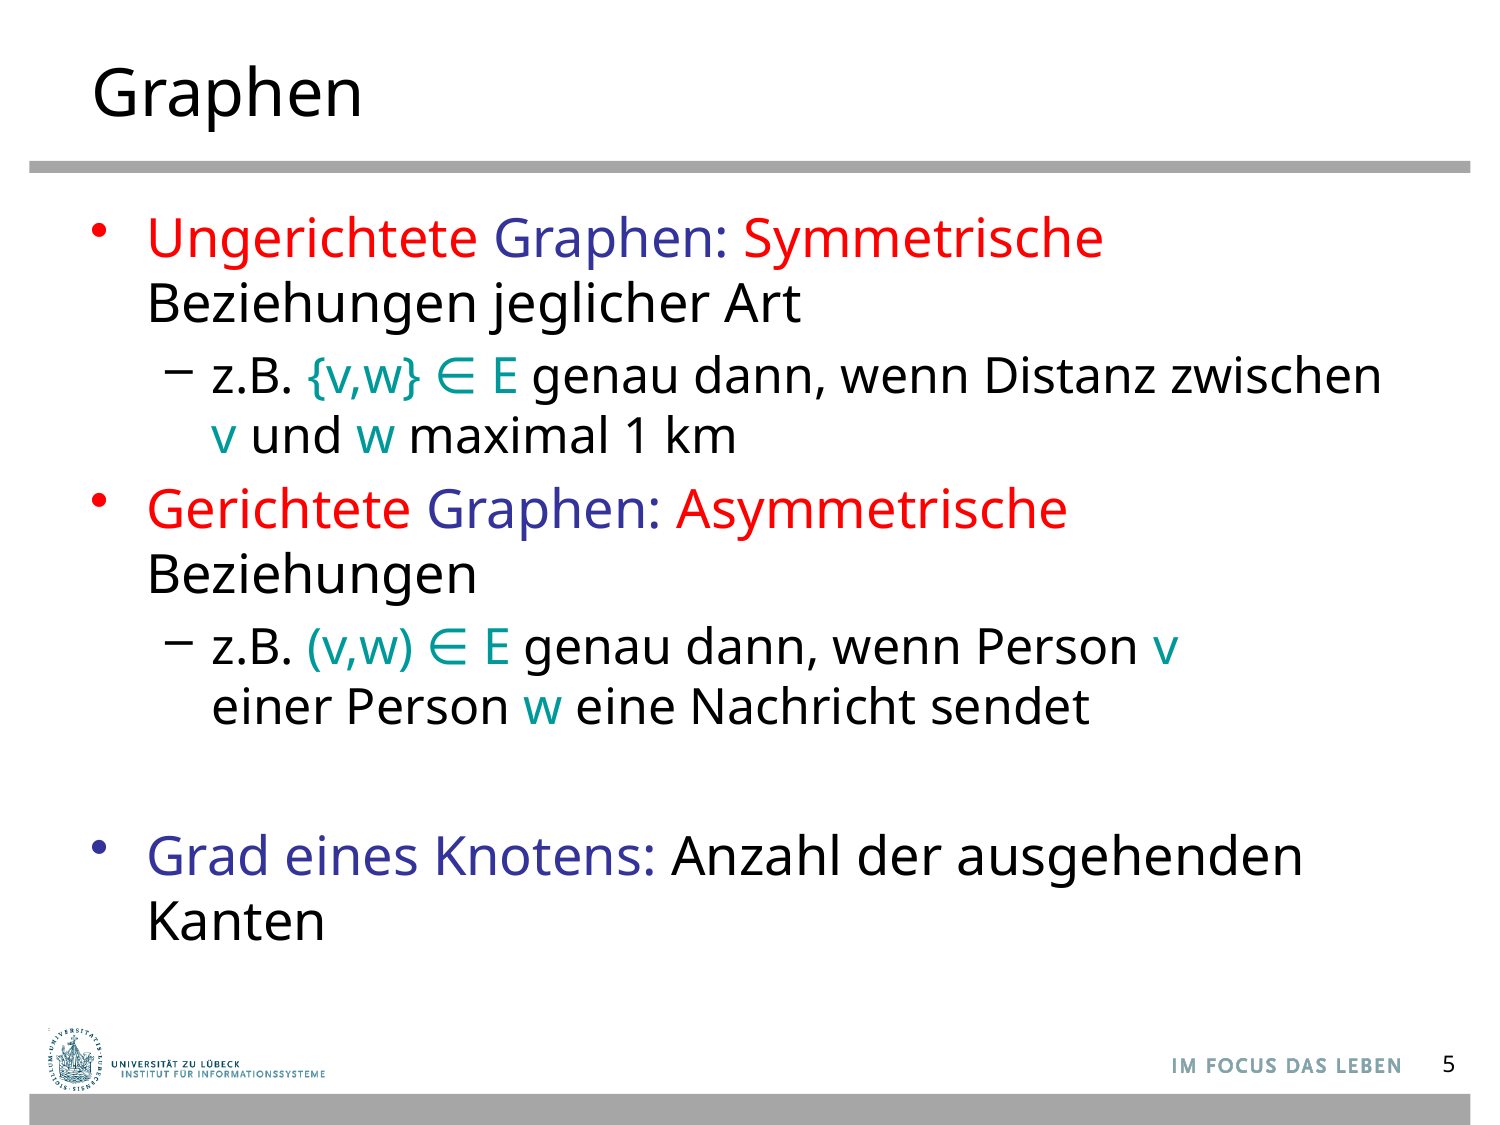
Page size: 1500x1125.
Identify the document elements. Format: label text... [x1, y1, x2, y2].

slide_number 5 [1305, 1050, 1471, 1083]
list Ungerichtete Graphen: Symmetrische Beziehungen jeglicher Art z.B. {v,w} ∈ E genau dann, wenn Distanz zwischen v und w maximal 1 km Gerichtete Graphen: Asymmetrische Beziehungen z.B. (v,w) ∈ E genau dann, wenn Person v einer Person w eine Nachricht sendet Grad eines Knotens: Anzahl der ausgehenden Kanten [75, 196, 1425, 1012]
picture [1173, 1058, 1305, 1073]
title Graphen [76, 42, 1427, 126]
